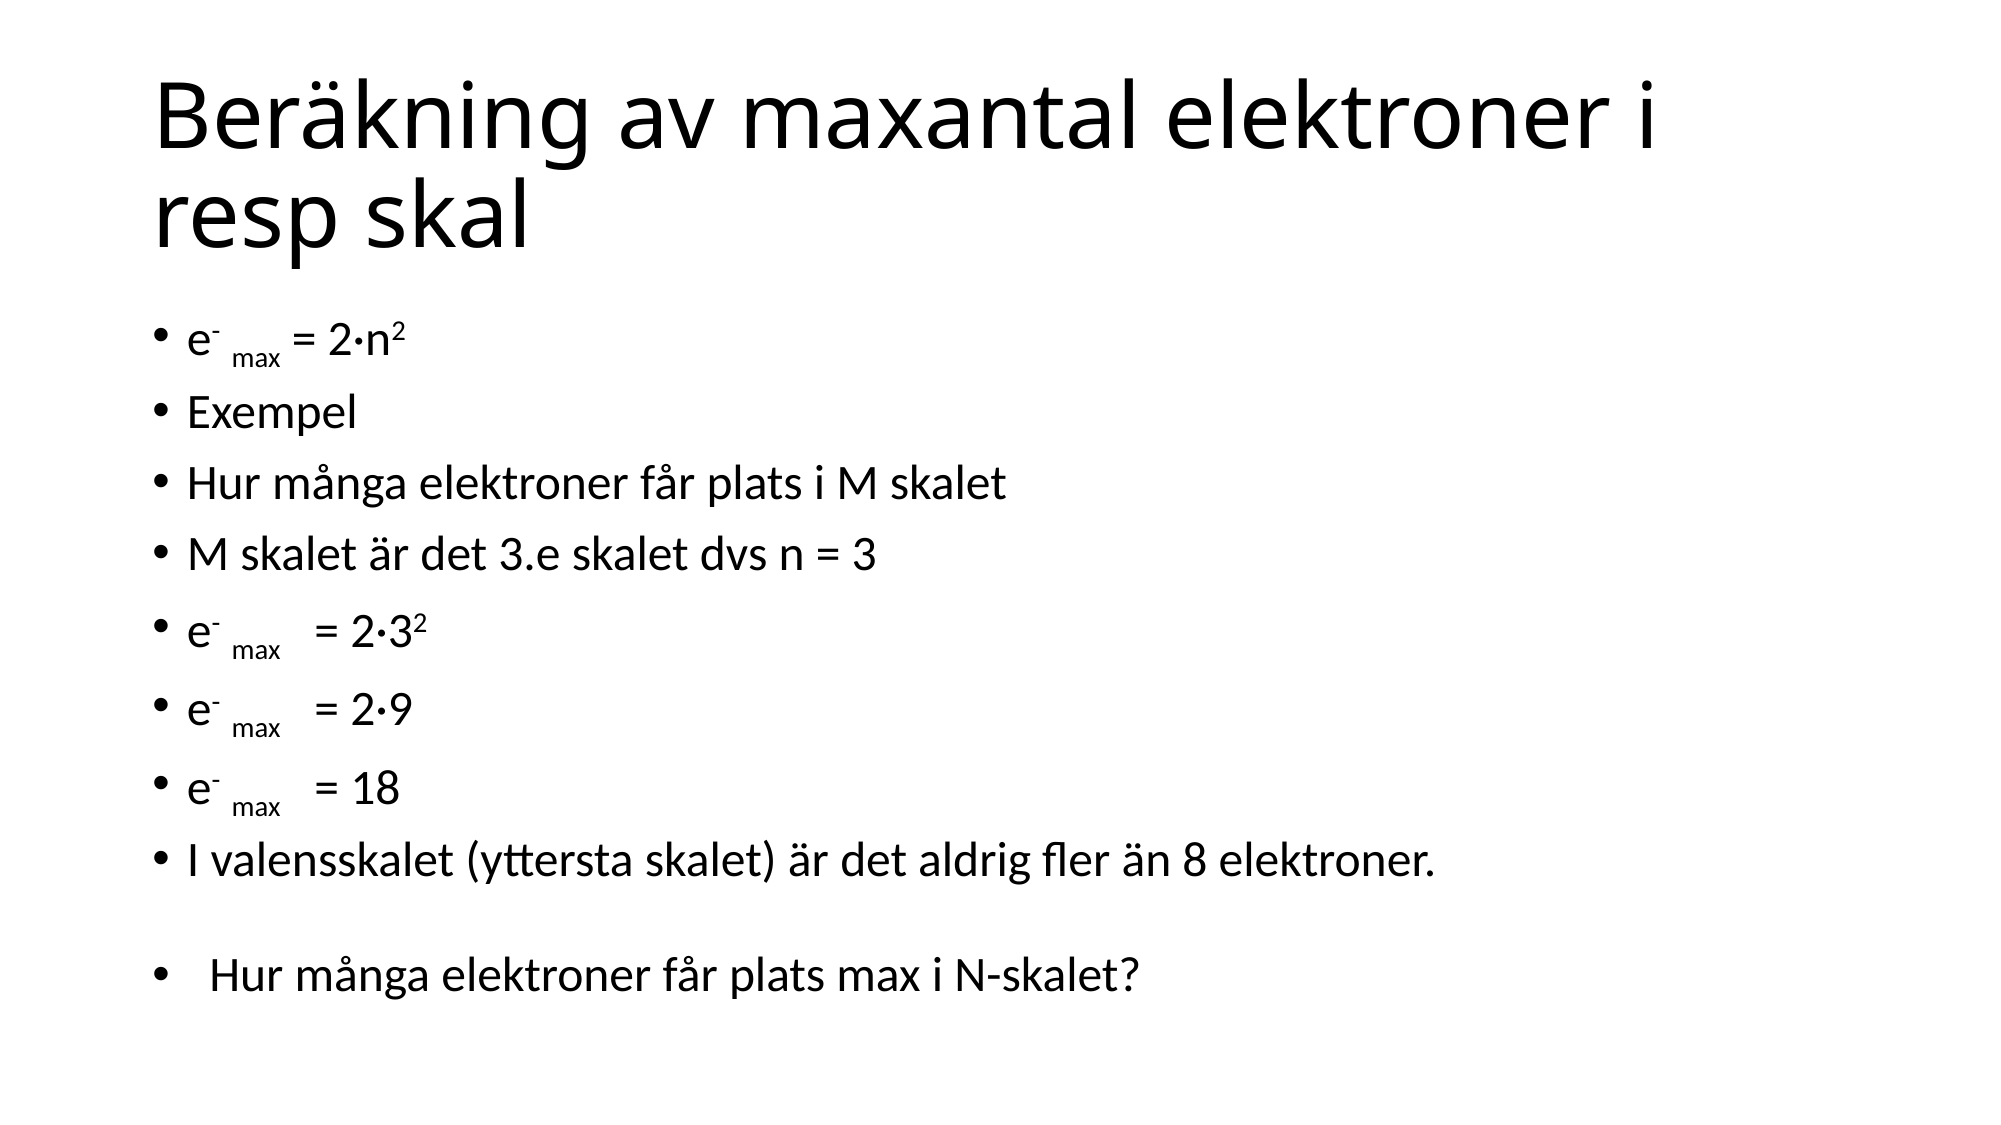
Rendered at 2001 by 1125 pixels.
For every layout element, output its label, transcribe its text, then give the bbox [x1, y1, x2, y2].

title Beräkning av maxantal elektroner i resp skal [137, 59, 1863, 278]
list e- max = 2·n2 Exempel Hur många elektroner får plats i M skalet M skalet är det 3.e skalet dvs n = 3 e- max = 2·32 e- max = 2·9 e- max = 18 I valensskalet (yttersta skalet) är det aldrig fler än 8 elektroner. Hur många elektroner får plats max i N-skalet? [137, 299, 1863, 1014]
